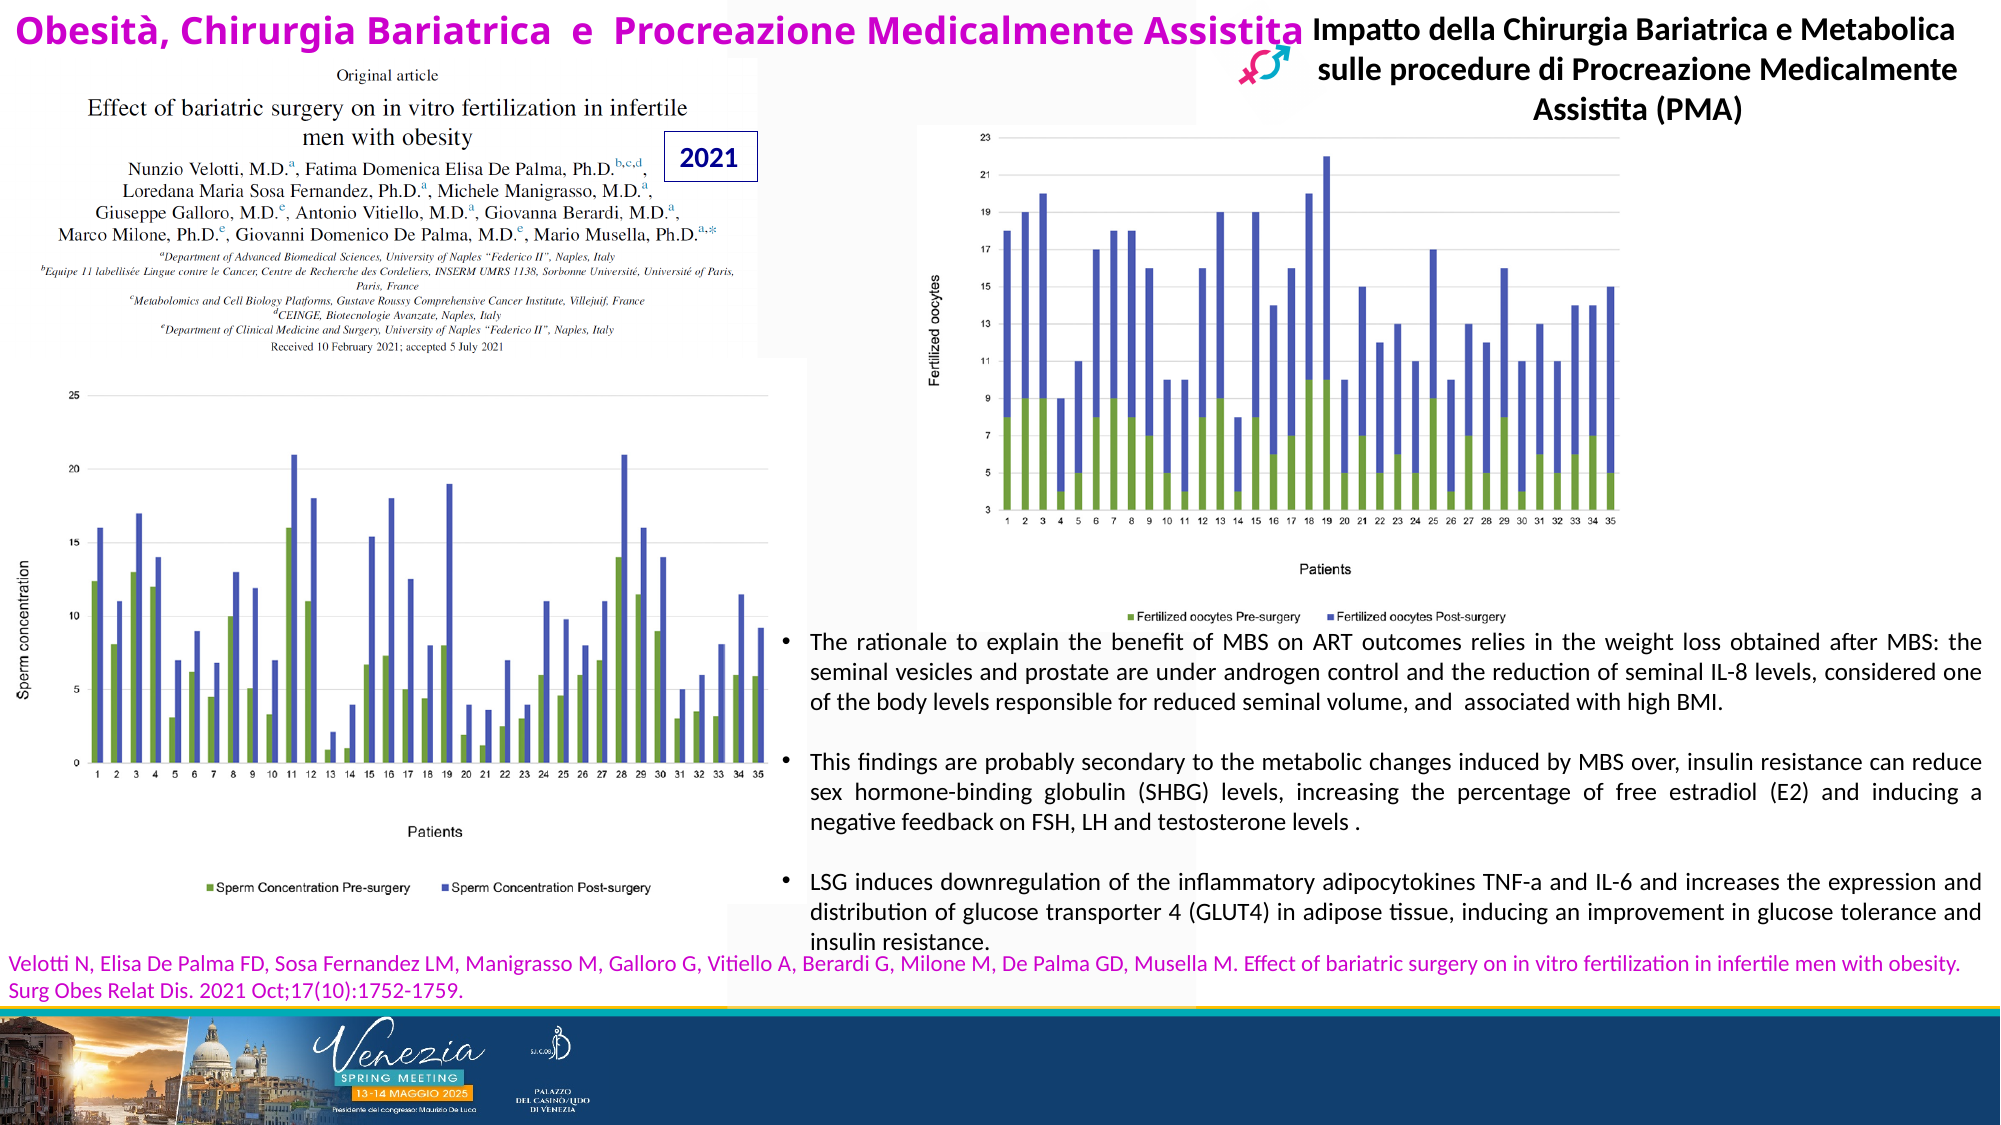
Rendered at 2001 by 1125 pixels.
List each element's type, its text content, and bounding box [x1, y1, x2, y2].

text_box The rationale to explain the benefit of MBS on ART outcomes relies in the weight loss obtained after MBS: the seminal vesicles and prostate are under androgen control and the reduction of seminal IL-8 levels, considered one of the body levels responsible for reduced seminal volume, and associated with high BMI. This findings are probably secondary to the metabolic changes induced by MBS over, insulin resistance can reduce sex hormone-binding globulin (SHBG) levels, increasing the percentage of free estradiol (E2) and inducing a negative feedback on FSH, LH and testosterone levels . LSG induces downregulation of the inflammatory adipocytokines TNF-a and IL-6 and increases the expression and distribution of glucose transporter 4 (GLUT4) in adipose tissue, inducing an improvement in glucose tolerance and insulin resistance. [767, 618, 2000, 1008]
picture [0, 1017, 609, 1125]
picture [0, 58, 807, 905]
picture [917, 28, 1661, 632]
text_box Velotti N, Elisa De Palma FD, Sosa Fernandez LM, Manigrasso M, Galloro G, Vitiello A, Berardi G, Milone M, De Palma GD, Musella M. Effect of bariatric surgery on in vitro fertilization in infertile men with obesity. Surg Obes Relat Dis. 2021 Oct;17(10):1752-1759. [0, 941, 1983, 1011]
text_box Obesità, Chirurgia Bariatrica e Procreazione Medicalmente Assistita [0, 0, 1265, 60]
text_box Impatto della Chirurgia Bariatrica e Metabolica sulle procedure di Procreazione Medicalmente Assistita (PMA) [1265, 0, 2000, 135]
